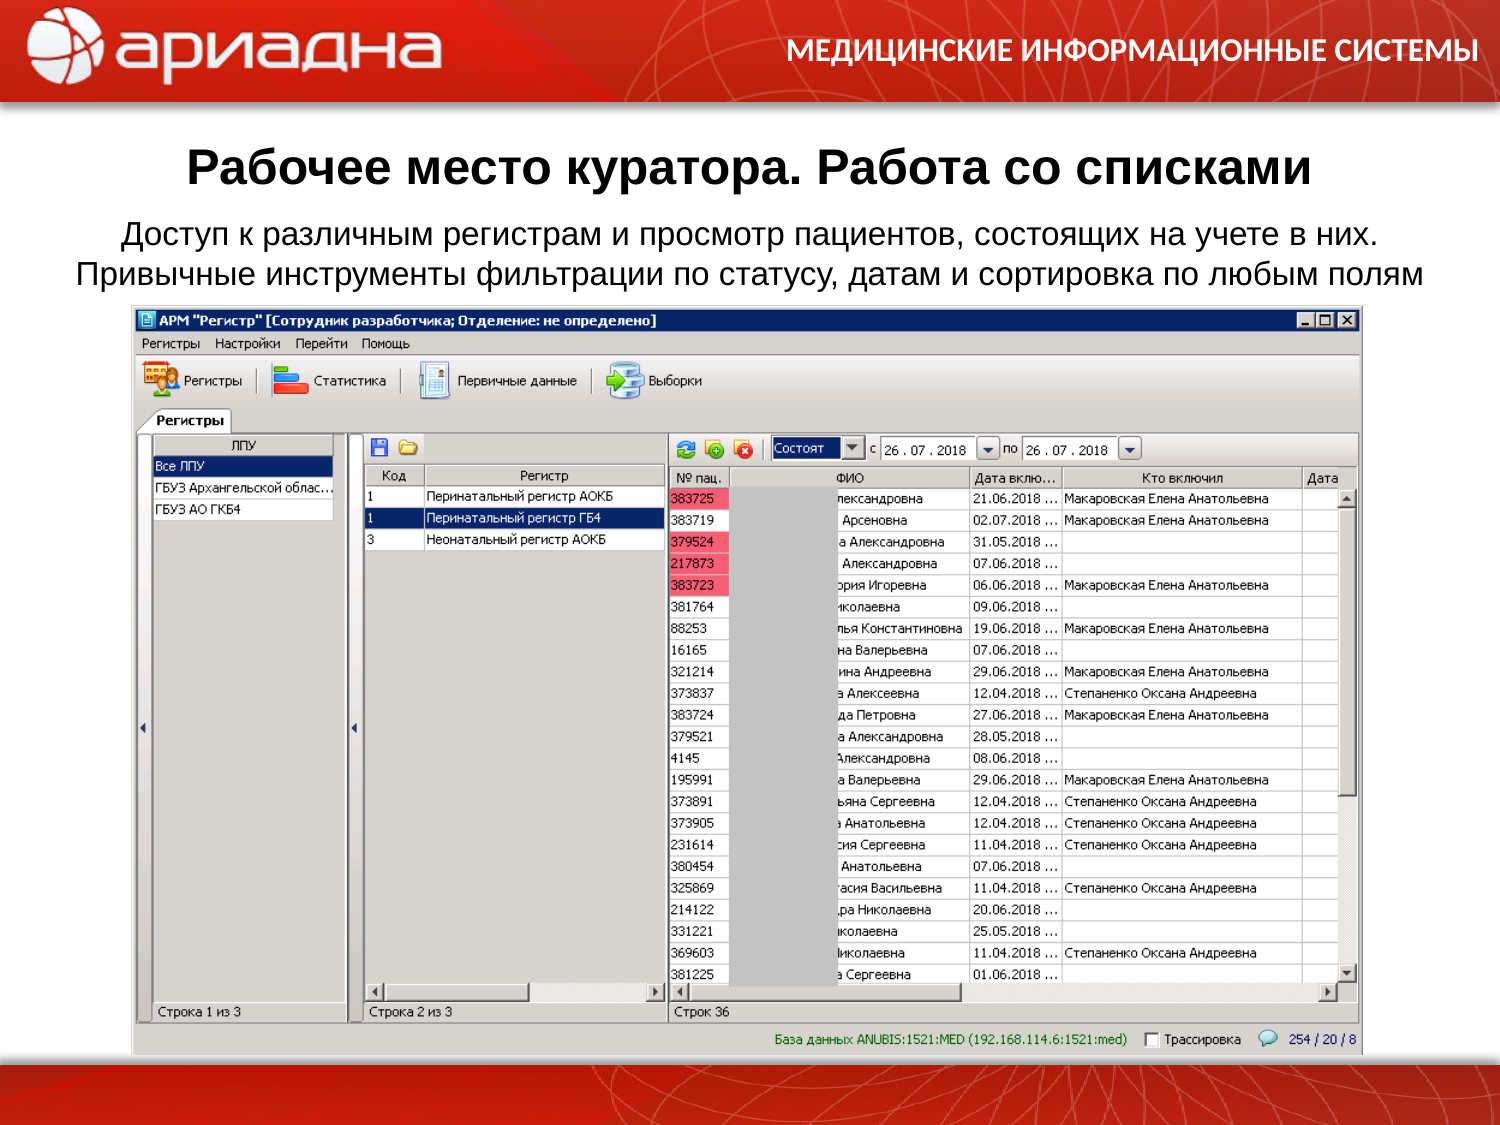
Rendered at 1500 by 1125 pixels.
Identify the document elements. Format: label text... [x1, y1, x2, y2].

text_box Доступ к различным регистрам и просмотр пациентов, состоящих на учете в них. Привычные инструменты фильтрации по статусу, датам и сортировка по любым полям [17, 204, 1484, 300]
picture [131, 305, 1363, 1055]
text_box Рабочее место куратора. Работа со списками [171, 127, 1329, 202]
picture [0, 1065, 1500, 1125]
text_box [0, 0, 1500, 102]
